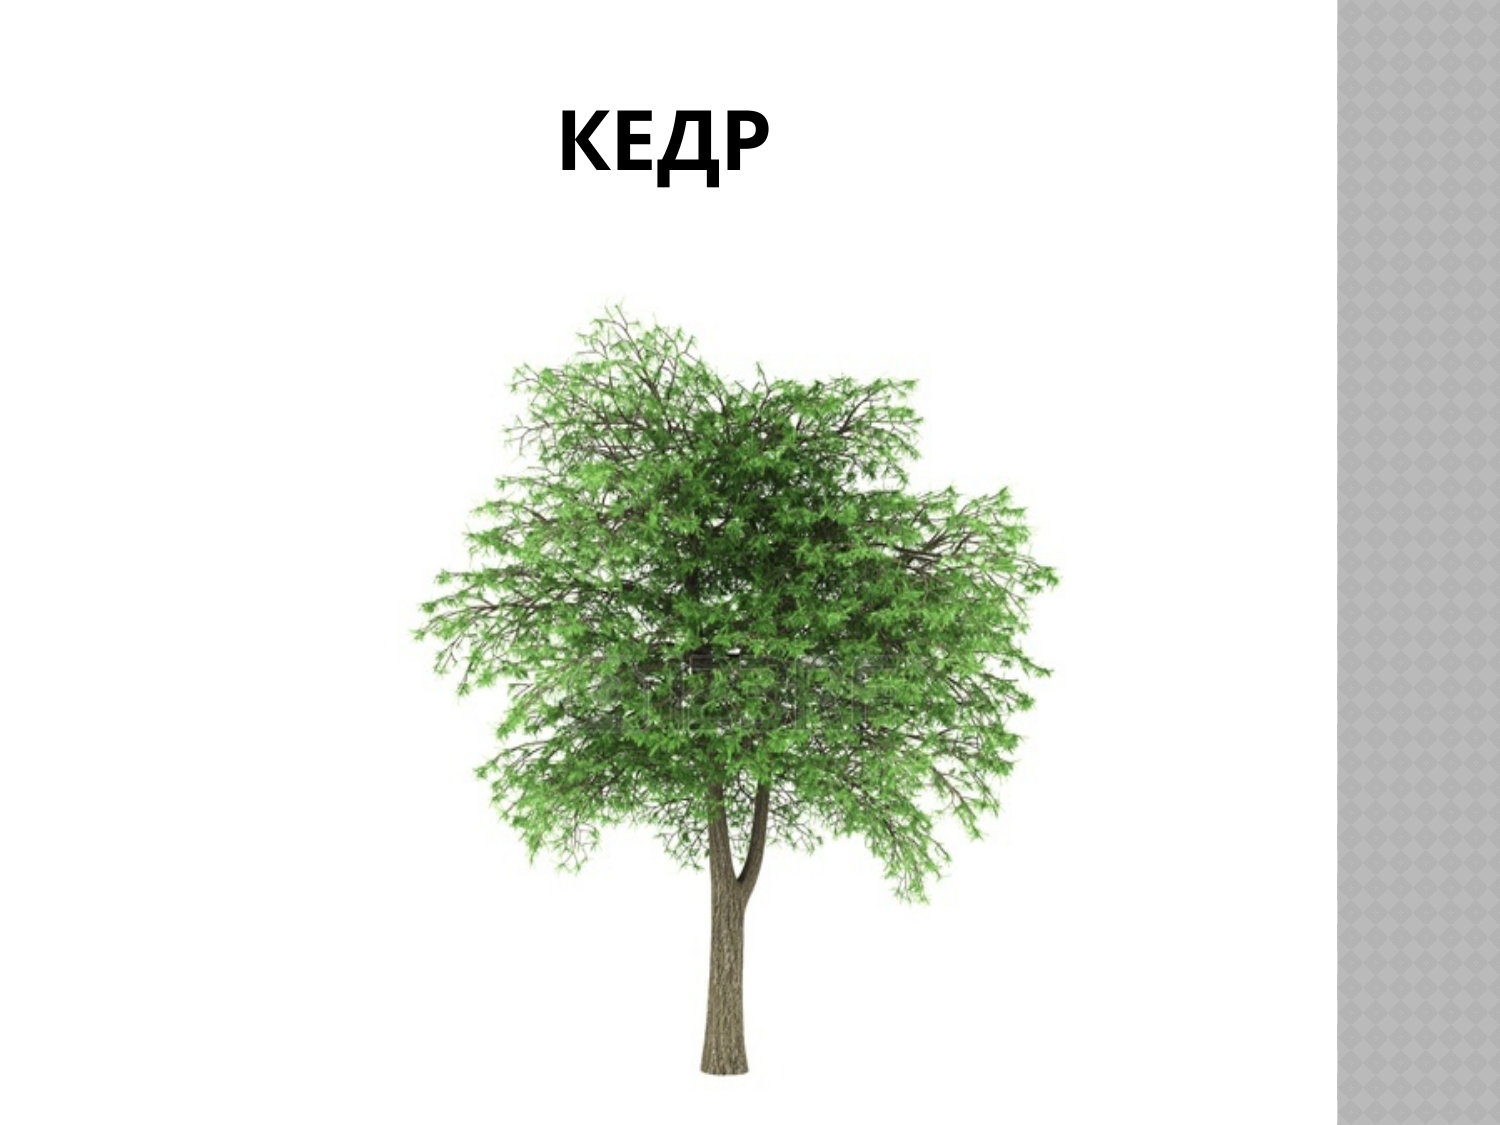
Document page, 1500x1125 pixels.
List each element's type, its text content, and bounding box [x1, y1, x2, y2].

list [371, 262, 1122, 1125]
title Кедр [70, 0, 1258, 188]
